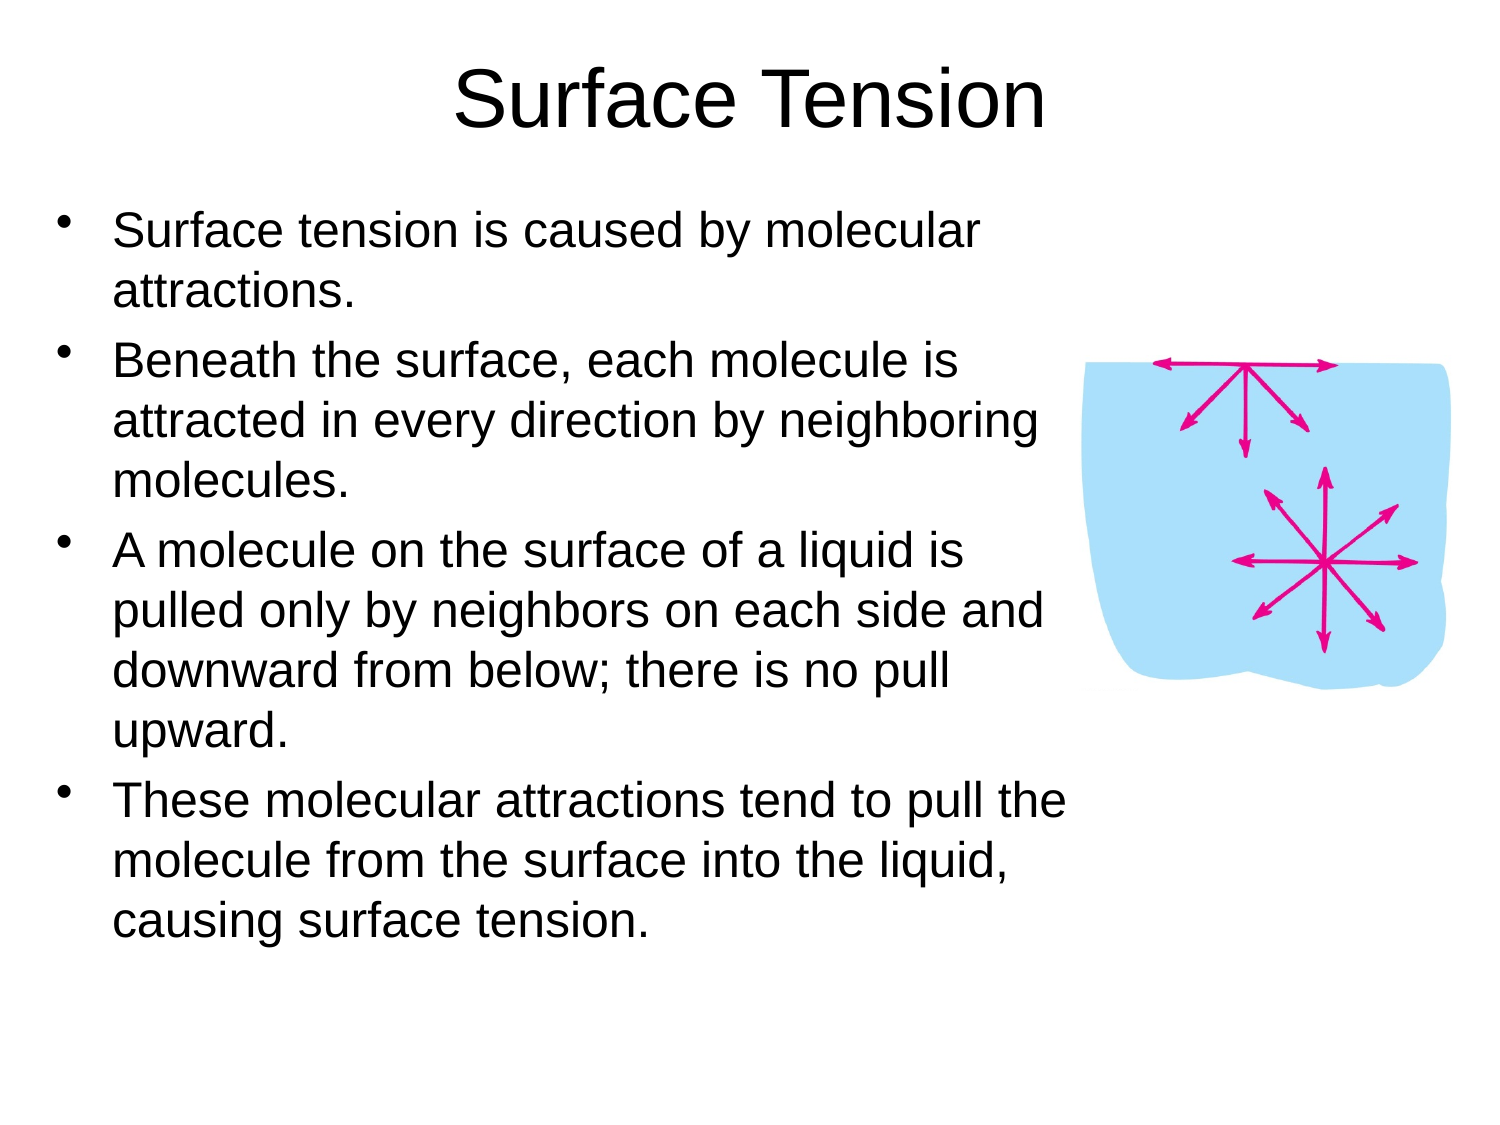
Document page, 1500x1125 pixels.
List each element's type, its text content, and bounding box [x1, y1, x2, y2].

title Surface Tension [0, 0, 1500, 188]
list Surface tension is caused by molecular attractions. Beneath the surface, each molecule is attracted in every direction by neighboring molecules. A molecule on the surface of a liquid is pulled only by neighbors on each side and downward from below; there is no pull upward. These molecular attractions tend to pull the molecule from the surface into the liquid, causing surface tension. [40, 189, 1084, 1013]
picture [1079, 354, 1453, 691]
